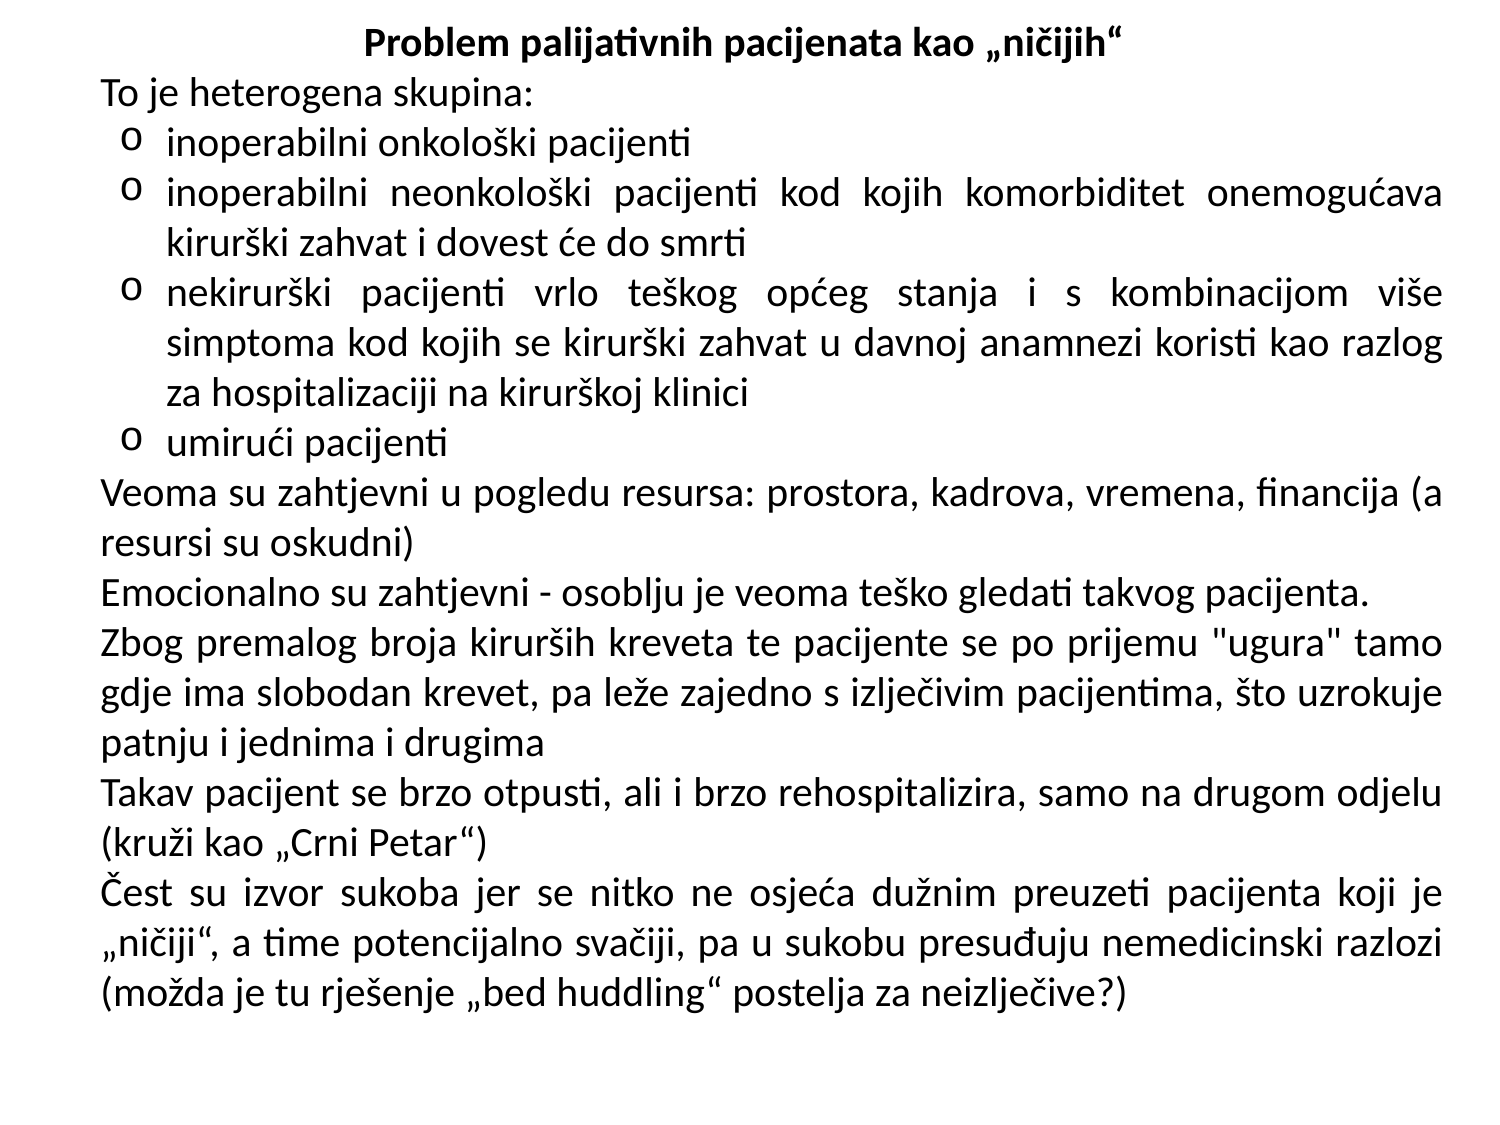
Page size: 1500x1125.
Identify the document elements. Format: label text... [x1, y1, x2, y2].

text_box Problem palijativnih pacijenata kao „ničijih“ To je heterogena skupina: inoperabilni onkološki pacijenti inoperabilni neonkološki pacijenti kod kojih komorbiditet onemogućava kirurški zahvat i dovest će do smrti nekirurški pacijenti vrlo teškog općeg stanja i s kombinacijom više simptoma kod kojih se kirurški zahvat u davnoj anamnezi koristi kao razlog za hospitalizaciji na kirurškoj klinici umirući pacijenti Veoma su zahtjevni u pogledu resursa: prostora, kadrova, vremena, financija (a resursi su oskudni) Emocionalno su zahtjevni - osoblju je veoma teško gledati takvog pacijenta. Zbog premalog broja kirurših kreveta te pacijente se po prijemu "ugura" tamo gdje ima slobodan krevet, pa leže zajedno s izlječivim pacijentima, što uzrokuje patnju i jednima i drugima Takav pacijent se brzo otpusti, ali i brzo rehospitalizira, samo na drugom odjelu (kruži kao „Crni Petar“) Čest su izvor sukoba jer se nitko ne osjeća dužnim preuzeti pacijenta koji je „ničiji“, a time potencijalno svačiji, pa u sukobu presuđuju nemedicinski razlozi (možda je tu rješenje „bed huddling“ postelja za neizlječive?) [29, 7, 1459, 1023]
